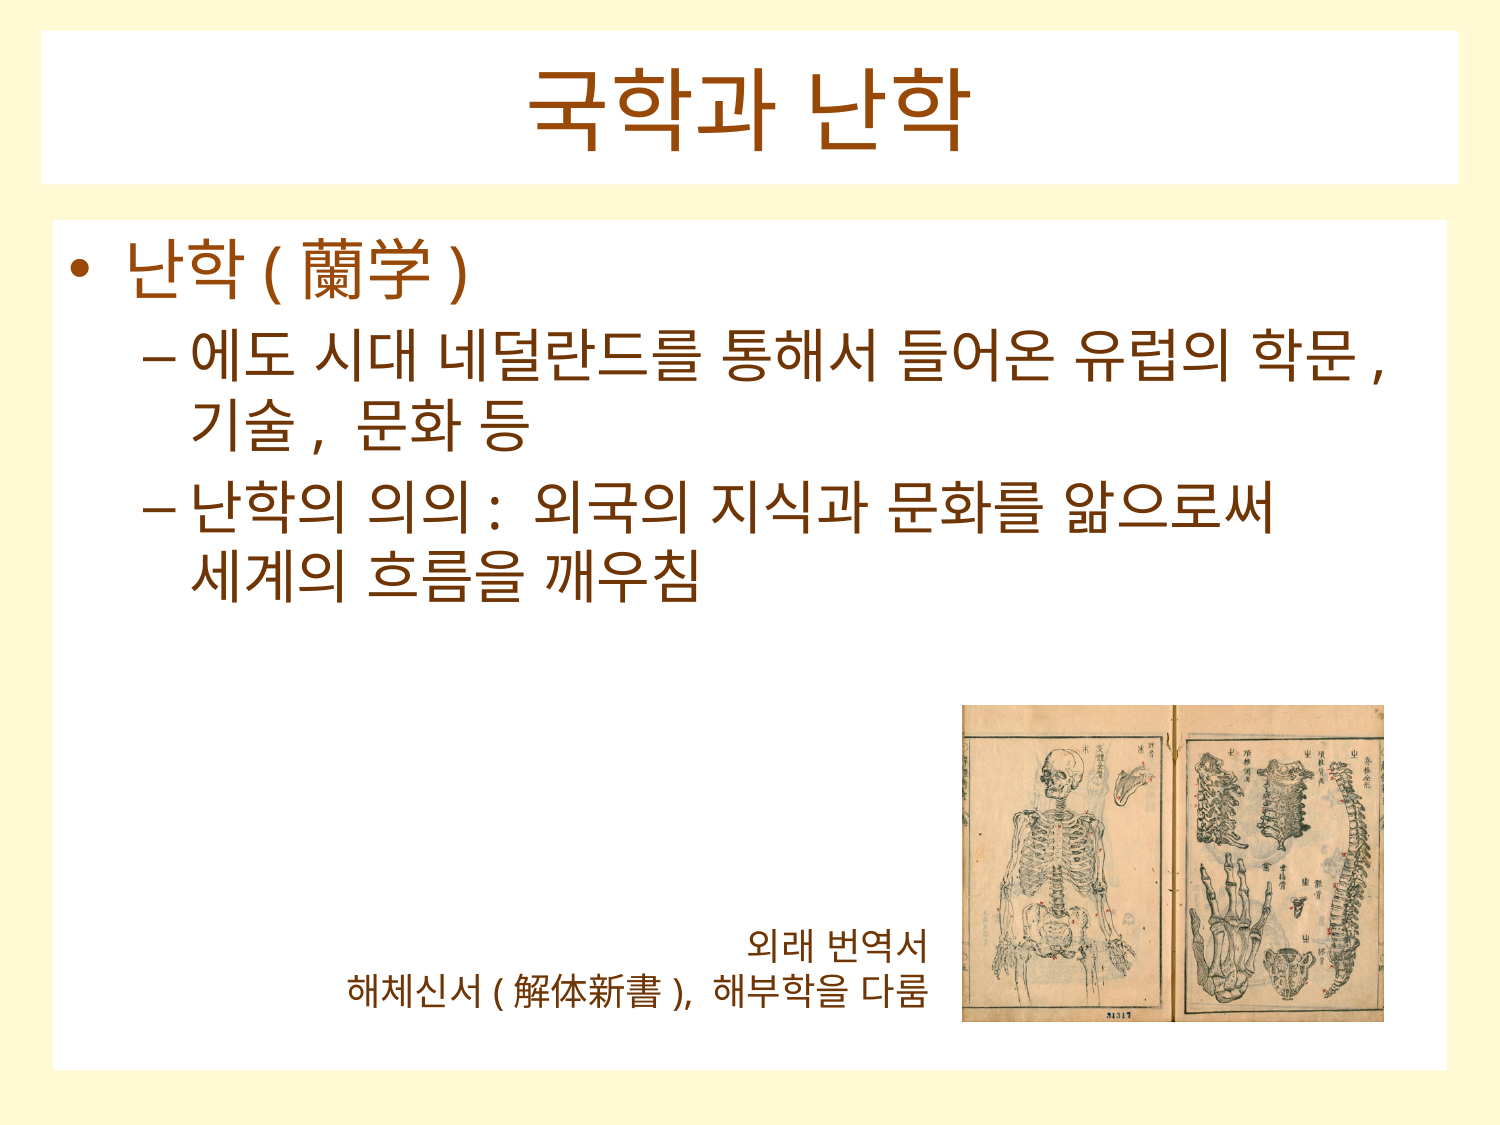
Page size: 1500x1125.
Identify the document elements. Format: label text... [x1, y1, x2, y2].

list 난학(蘭学) 에도 시대 네덜란드를 통해서 들어온 유럽의 학문, 기술, 문화 등 난학의 의의: 외국의 지식과 문화를 앎으로써 세계의 흐름을 깨우침 [53, 219, 1447, 1071]
title 국학과 난학 [41, 30, 1459, 185]
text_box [340, 705, 1384, 1023]
picture [0, 0, 1500, 1125]
